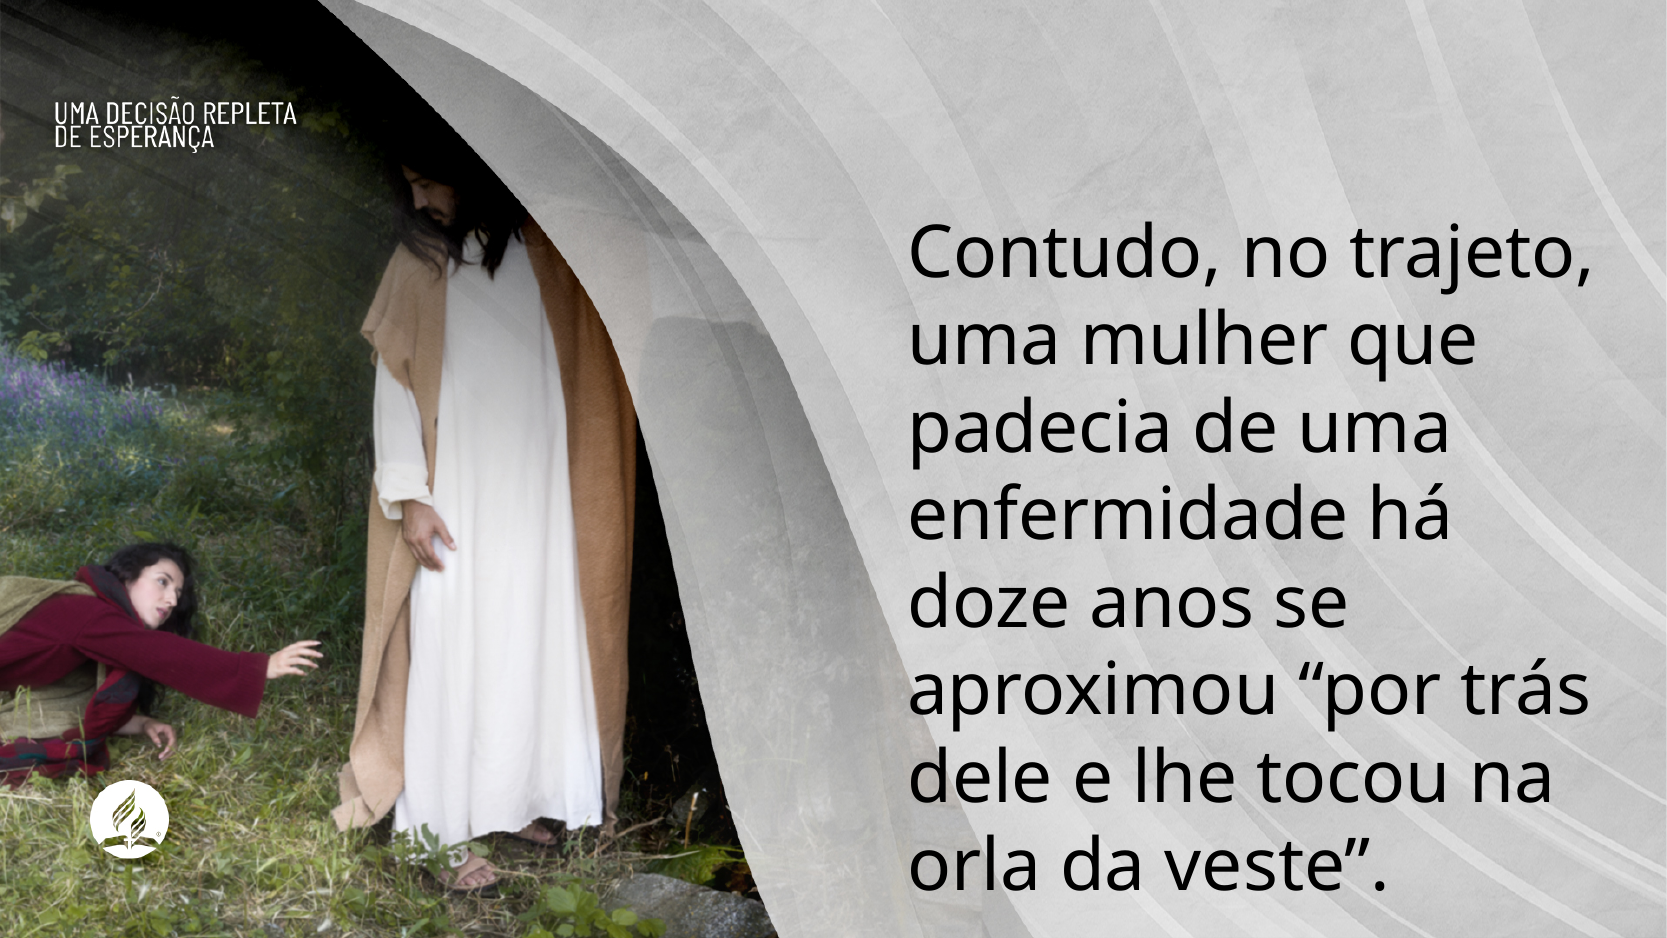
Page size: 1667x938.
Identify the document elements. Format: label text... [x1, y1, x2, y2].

picture [0, 0, 1667, 938]
text_box Contudo, no trajeto, uma mulher que padecia de uma enfermidade há doze anos se aproximou “por trás dele e lhe tocou na orla da veste”. [892, 197, 1637, 912]
